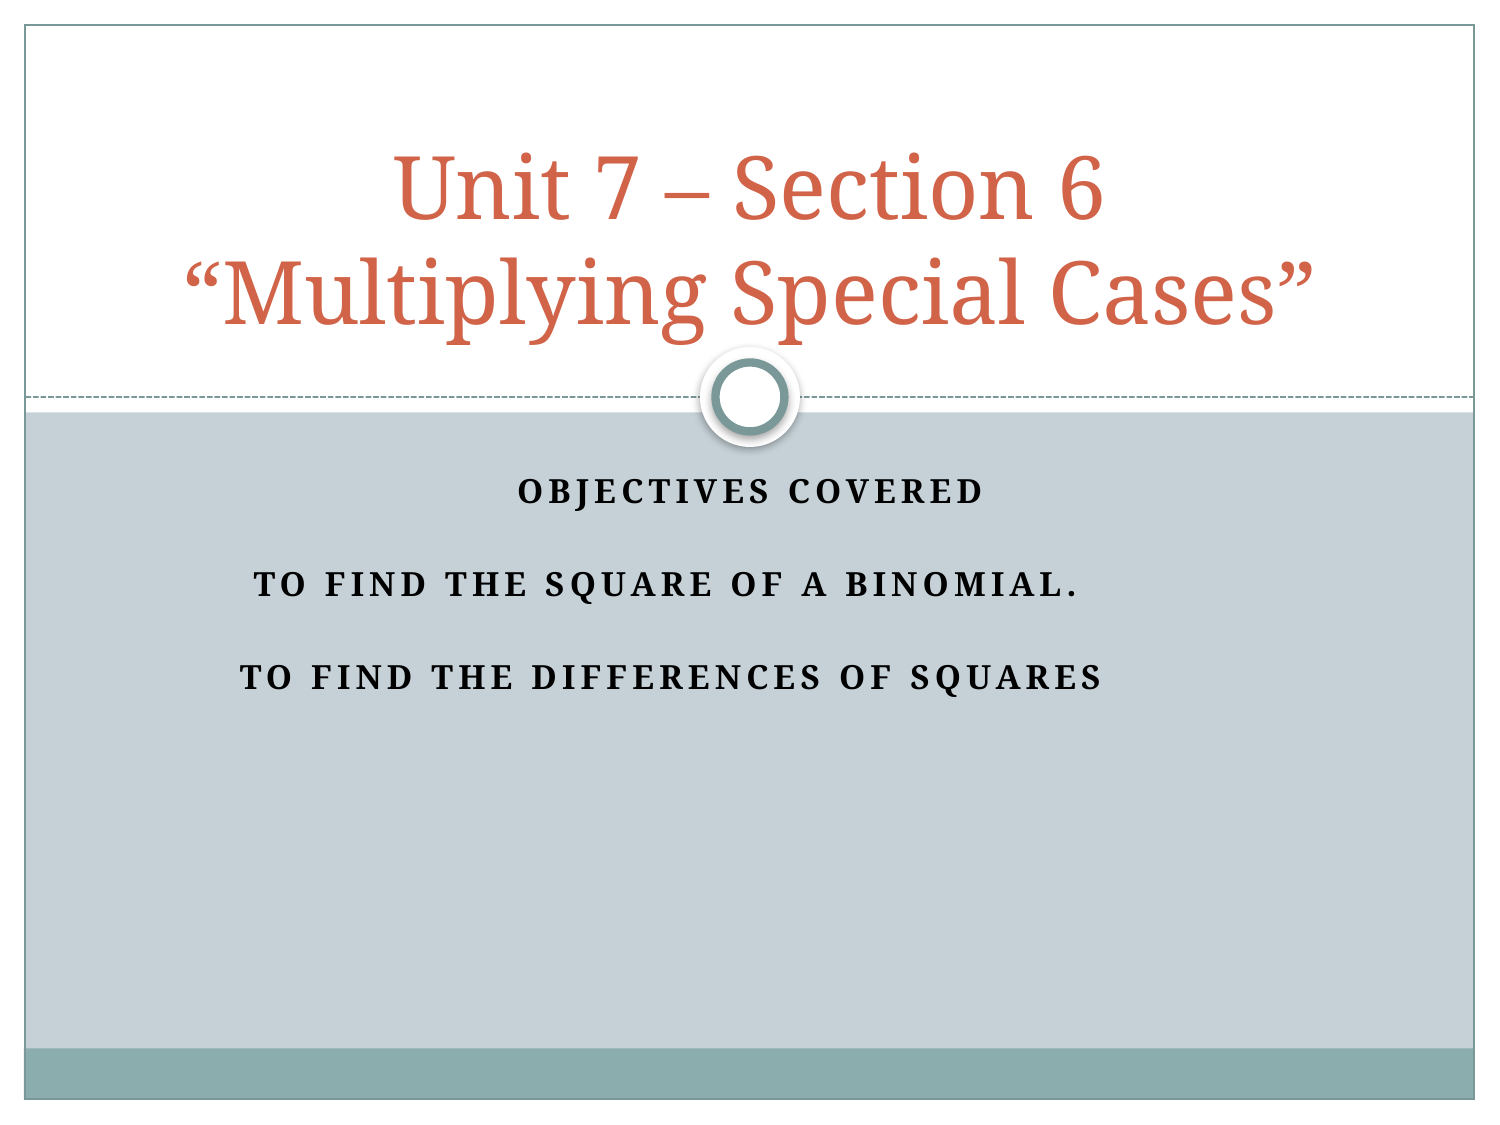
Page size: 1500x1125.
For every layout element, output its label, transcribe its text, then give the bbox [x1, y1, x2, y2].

title Unit 7 – Section 6 “Multiplying Special Cases” [112, 62, 1388, 350]
text_box Objectives Covered To Find the Square of a Binomial. To find the differences of Squares [224, 462, 1275, 1025]
